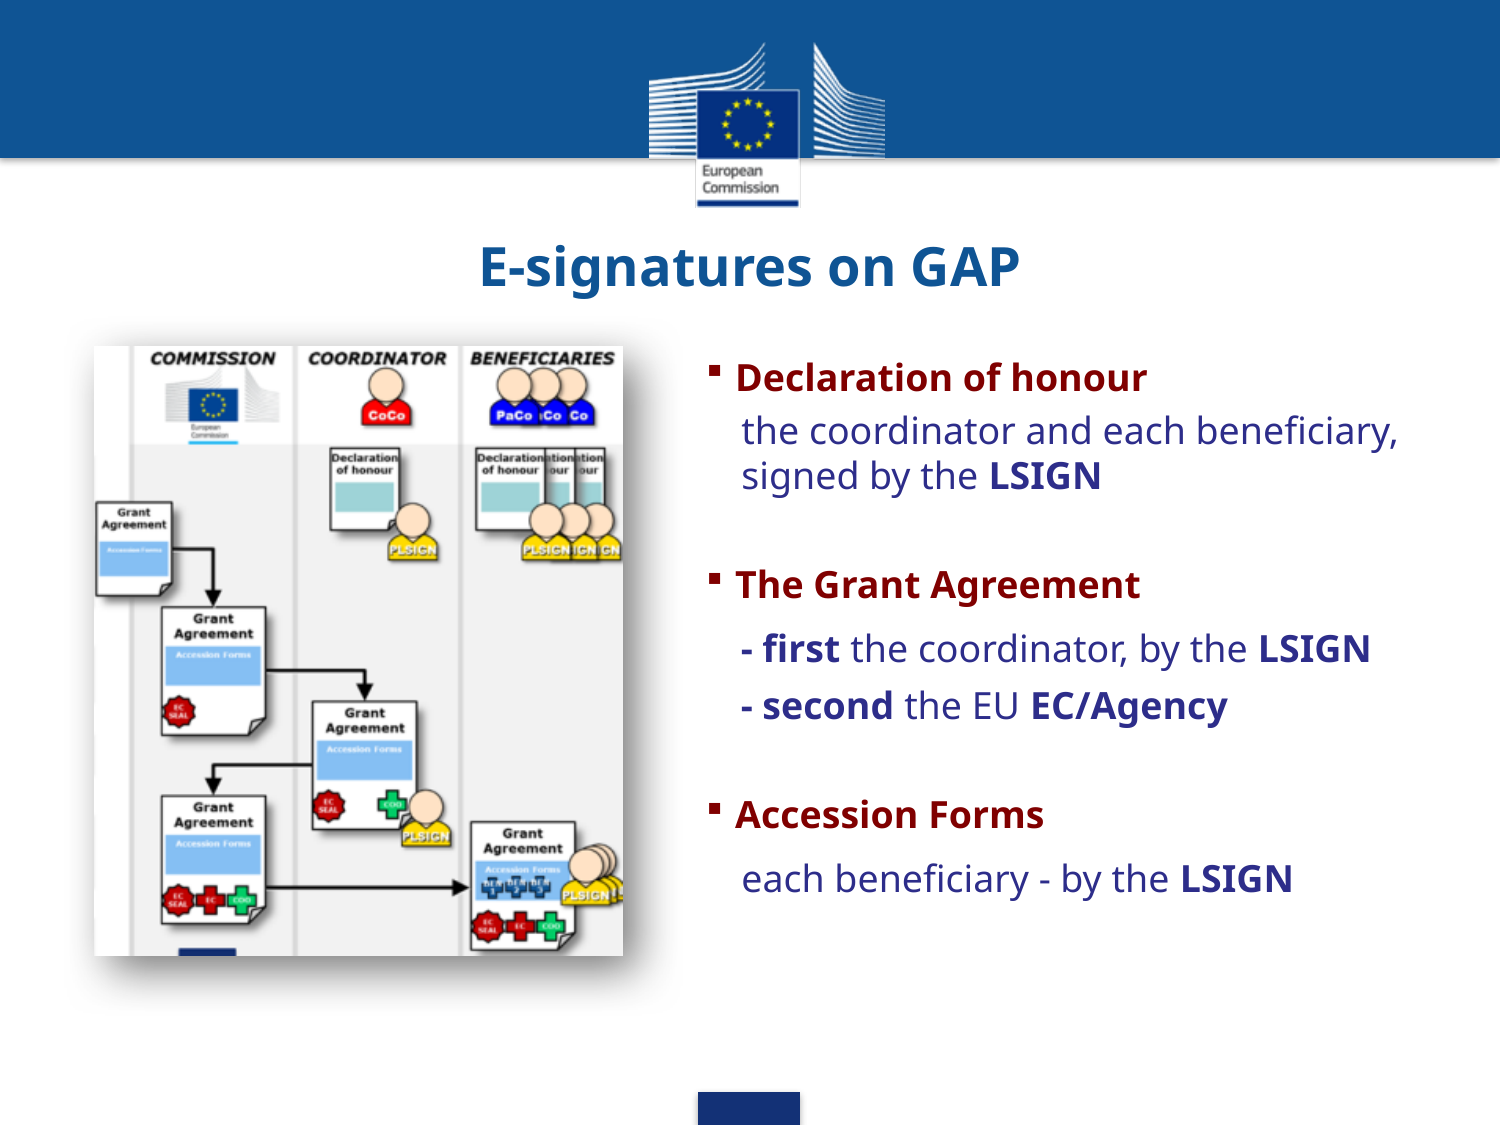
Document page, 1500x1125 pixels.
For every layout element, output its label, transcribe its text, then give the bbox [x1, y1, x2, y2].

text_box E-signatures on GAP [0, 225, 1500, 306]
text_box the coordinator and each beneficiary, signed by the LSIGN - first the coordinator, by the LSIGN - second the EU EC/Agency each beneficiary - by the LSIGN [725, 354, 1472, 965]
text_box Declaration of honour The Grant Agreement Accession Forms [690, 346, 1486, 844]
picture [93, 345, 623, 956]
picture [649, 42, 885, 208]
